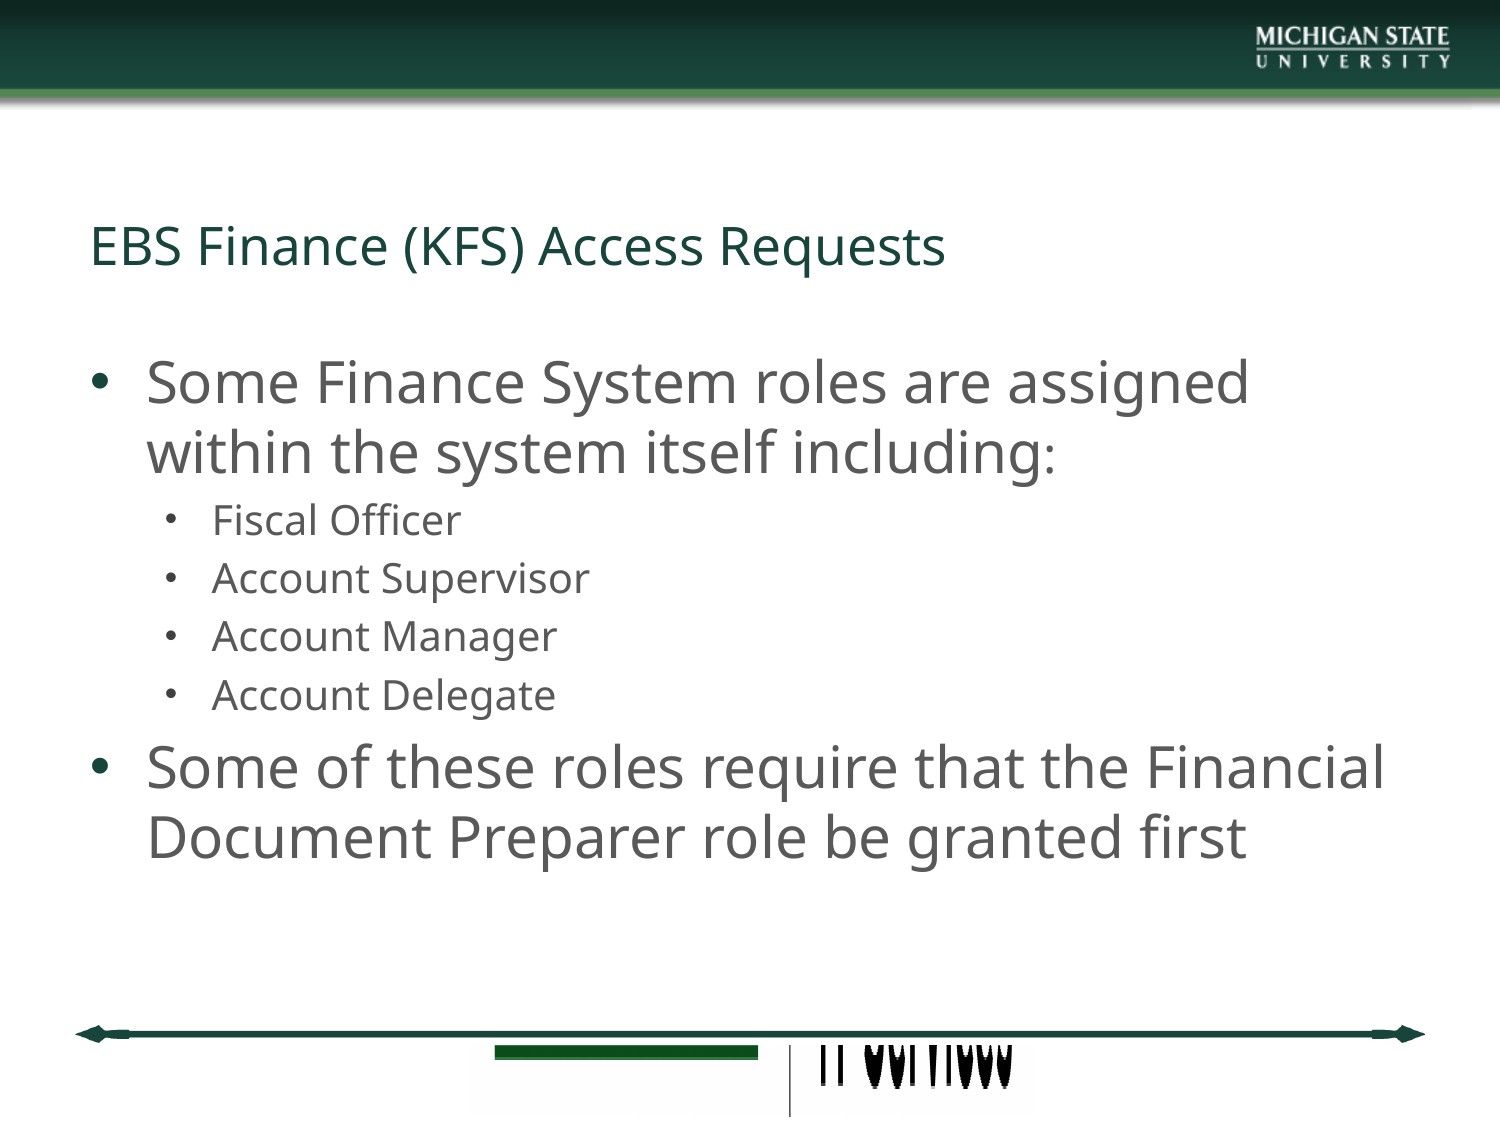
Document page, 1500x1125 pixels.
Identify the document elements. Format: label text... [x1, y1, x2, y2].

picture [0, 0, 1500, 110]
picture [75, 1025, 1425, 1043]
picture [466, 1045, 1035, 1116]
list Some Finance System roles are assigned within the system itself including: Fiscal Officer Account Supervisor Account Manager Account Delegate Some of these roles require that the Financial Document Preparer role be granted first [75, 337, 1425, 1005]
title EBS Finance (KFS) Access Requests [75, 204, 1425, 284]
